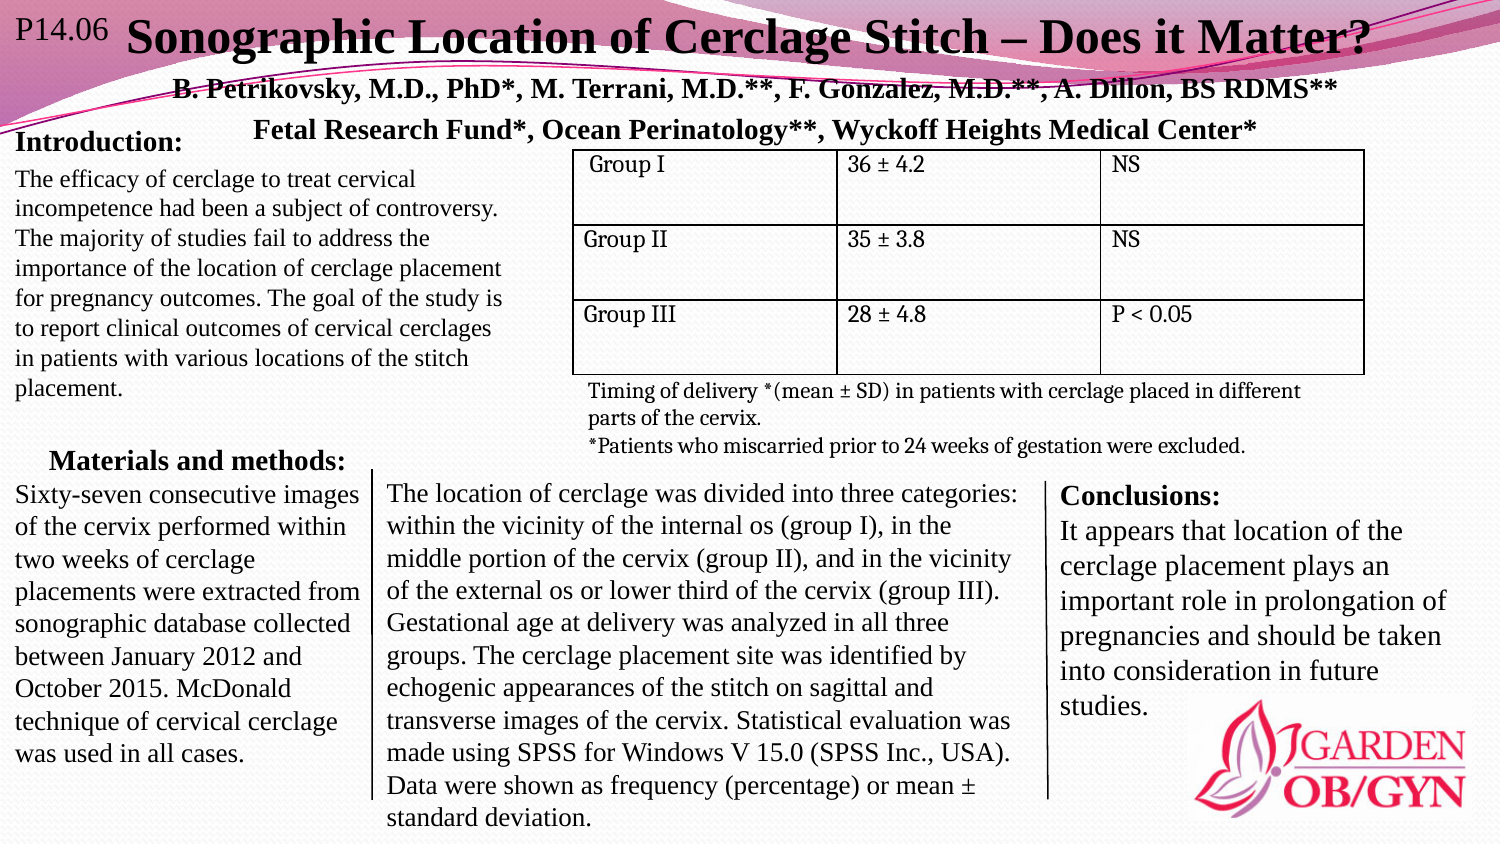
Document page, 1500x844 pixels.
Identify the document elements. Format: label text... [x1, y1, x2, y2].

text_box Conclusions: It appears that location of the cerclage placement plays an important role in prolongation of pregnancies and should be taken into consideration in future studies. [1045, 469, 1471, 764]
picture [1186, 693, 1473, 821]
table_header Group I [574, 151, 836, 224]
table_header NS [1101, 151, 1363, 224]
table_header 36 ± 4.2 [838, 151, 1100, 224]
text_box Sonographic Location of Cerclage Stitch – Does it Matter? B. Petrikovsky, M.D., PhD*, M. Terrani, M.D.**, F. Gonzalez, M.D.**, A. Dillon, BS RDMS** Fetal Research Fund*, Ocean Perinatology**, Wyckoff Heights Medical Center* [41, 0, 1471, 177]
table_cell NS [1101, 226, 1363, 299]
text_box Timing of delivery *(mean ± SD) in patients with cerclage placed in different parts of the cervix. *Patients who miscarried prior to 24 weeks of gestation were excluded. [572, 367, 1365, 466]
table_cell Group III [574, 301, 836, 367]
table_cell P < 0.05 [1101, 301, 1363, 367]
text_box Materials and methods: Sixty-seven consecutive images of the cervix performed within two weeks of cerclage placements were extracted from sonographic database collected between January 2012 and October 2015. McDonald technique of cervical cerclage was used in all cases. [0, 433, 396, 776]
table_cell Group II [574, 226, 836, 299]
table_cell 35 ± 3.8 [838, 226, 1100, 299]
text_box The location of cerclage was divided into three categories: within the vicinity of the internal os (group I), in the middle portion of the cervix (group II), and in the vicinity of the external os or lower third of the cervix (group III). Gestational age at delivery was analyzed in all three groups. The cerclage placement site was identified by echogenic appearances of the stitch on sagittal and transverse images of the cervix. Statistical evaluation was made using SPSS for Windows V 15.0 (SPSS Inc., USA). Data were shown as frequency (percentage) or mean ± standard deviation. [371, 467, 1046, 840]
text_box Introduction: The efficacy of cerclage to treat cervical incompetence had been a subject of controversy. The majority of studies fail to address the importance of the location of cerclage placement for pregnancy outcomes. The goal of the study is to report clinical outcomes of cervical cerclages in patients with various locations of the stitch placement. [0, 114, 527, 432]
text_box P14.06 [0, 0, 125, 55]
table_cell 28 ± 4.8 [838, 301, 1100, 367]
